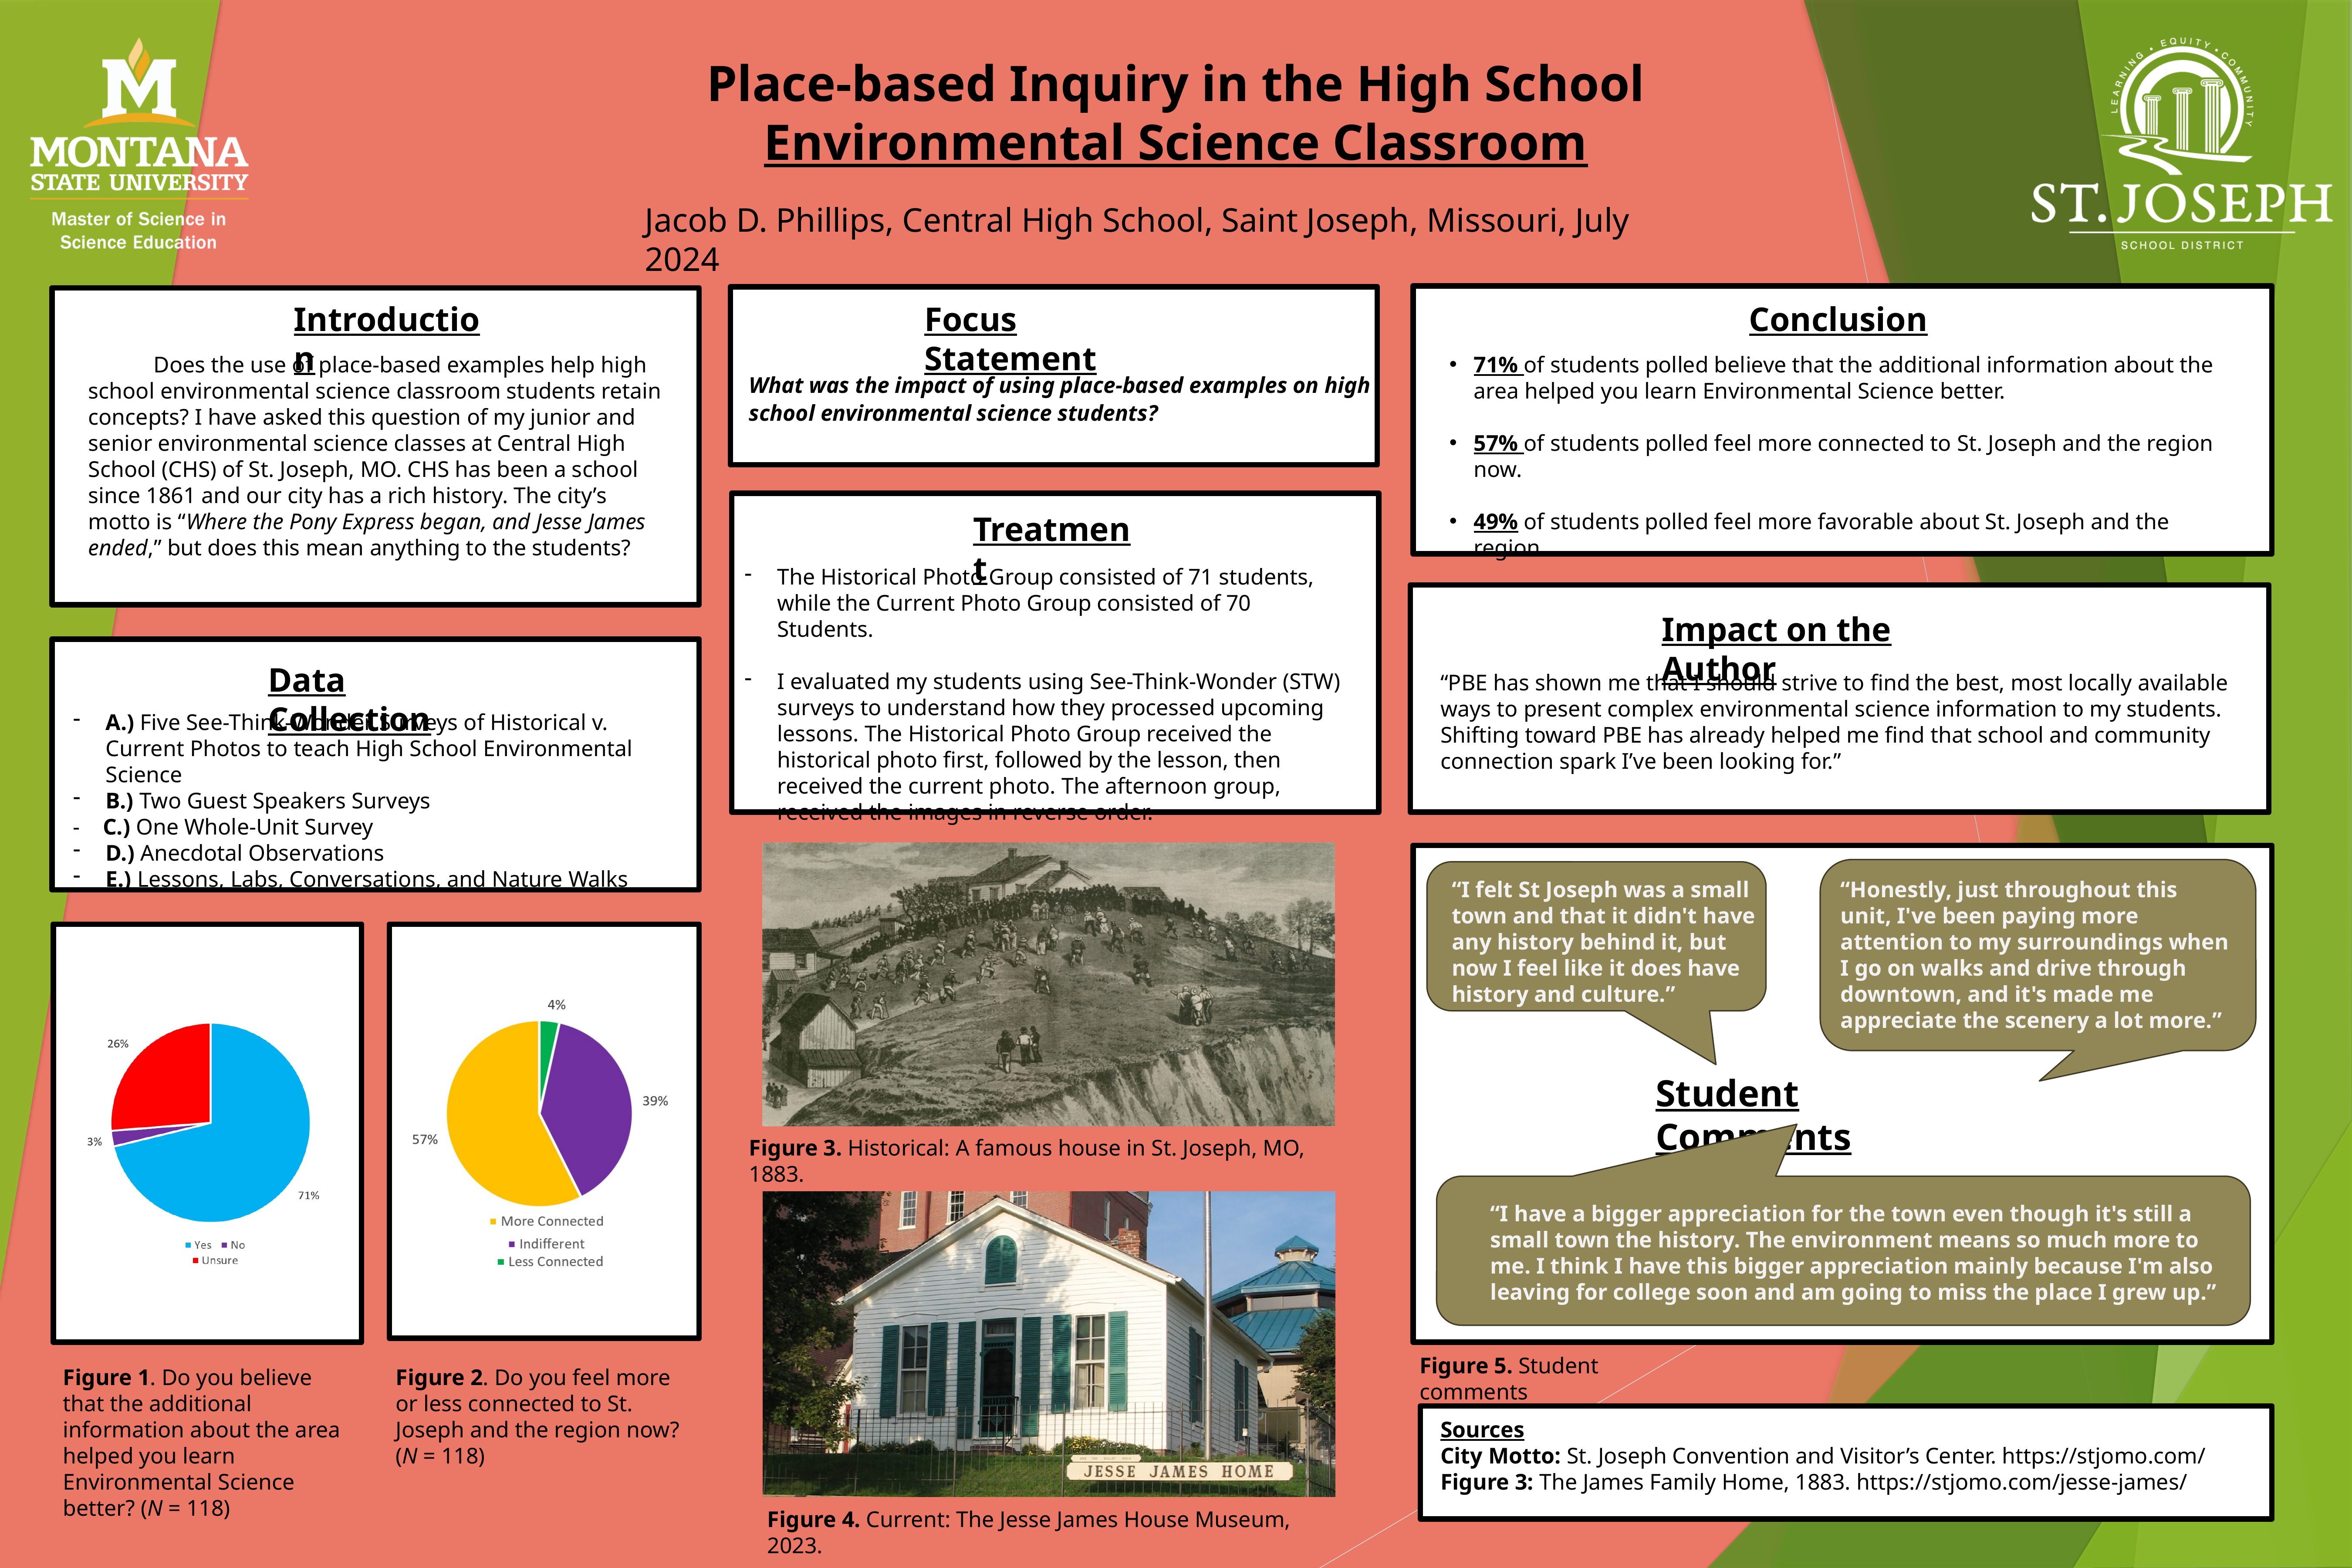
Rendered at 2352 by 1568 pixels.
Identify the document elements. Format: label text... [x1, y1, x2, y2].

picture [406, 963, 687, 1299]
text_box [1409, 584, 2270, 813]
text_box Figure 5. Student comments [1413, 1348, 1707, 1408]
text_box Focus Statement [918, 295, 1194, 366]
text_box “Honestly, just throughout this unit, I've been paying more attention to my surroundings when I go on walks and drive through downtown, and it's made me appreciate the scenery a lot more.” [1834, 872, 2240, 1036]
text_box [1413, 285, 2272, 554]
text_box Conclusion [1742, 295, 1950, 341]
text_box Sources City Motto: St. Joseph Convention and Visitor’s Center. https://stjomo.com/ Figure 3: The James Family Home, 1883. https://stjomo.com/jesse-james/ [1434, 1412, 2251, 1497]
text_box “I have a bigger appreciation for the town even though it's still a small town the history. The environment means so much more to me. I think I have this bigger appreciation mainly because I'm also leaving for college soon and am going to miss the place I grew up.” [1484, 1196, 2229, 1308]
text_box [41, 412, 51, 450]
text_box Does the use of place-based examples help high school environmental science classroom students retain concepts? I have asked this question of my junior and senior environmental science classes at Central High School (CHS) of St. Joseph, MO. CHS has been a school since 1861 and our city has a rich history. The city’s motto is “Where the Pony Express began, and Jesse James ended,” but does this mean anything to the students? [82, 347, 669, 563]
picture [763, 1191, 1336, 1497]
picture [78, 968, 335, 1307]
text_box A.) Five See-Think-Wonder Surveys of Historical v. Current Photos to teach High School Environmental Science B.) Two Guest Speakers Surveys - C.) One Whole-Unit Survey D.) Anecdotal Observations E.) Lessons, Labs, Conversations, and Nature Walks [67, 705, 685, 914]
text_box Place-based Inquiry in the High School Environmental Science Classroom [298, 49, 2029, 173]
text_box [53, 923, 362, 1343]
text_box [730, 286, 1378, 466]
text_box Figure 4. Current: The Jesse James House Museum, 2023. [760, 1502, 1347, 1561]
text_box [1436, 1123, 2251, 1326]
text_box “I felt St Joseph was a small town and that it didn't have any history behind it, but now I feel like it does have history and culture.” [1445, 872, 1766, 1010]
text_box [51, 639, 700, 890]
text_box Jacob D. Phillips, Central High School, Saint Joseph, Missouri, July 2024 [638, 196, 1697, 281]
text_box [51, 287, 700, 605]
text_box [1419, 1405, 2272, 1520]
text_box [389, 923, 700, 1339]
text_box [1819, 858, 2257, 1082]
text_box [1413, 845, 2272, 1343]
text_box The Historical Photo Group consisted of 71 students, while the Current Photo Group consisted of 70 Students. I evaluated my students using See-Think-Wonder (STW) surveys to understand how they processed upcoming lessons. The Historical Photo Group received the historical photo first, followed by the lesson, then received the current photo. The afternoon group, received the images in reverse order. [738, 560, 1356, 828]
text_box Data Collection [261, 656, 517, 741]
text_box 71% of students polled believe that the additional information about the area helped you learn Environmental Science better. 57% of students polled feel more connected to St. Joseph and the region now. 49% of students polled feel more favorable about St. Joseph and the region. [1443, 347, 2244, 584]
text_box [1426, 861, 1762, 1065]
text_box Treatment [966, 505, 1146, 560]
text_box [731, 493, 1379, 813]
text_box Student Comments [1649, 1067, 1991, 1160]
text_box Introduction [287, 295, 491, 380]
text_box What was the impact of using place-based examples on high school environmental science students? [742, 366, 1379, 429]
picture [30, 37, 249, 250]
text_box Impact on the Author [1655, 605, 1995, 690]
text_box Figure 1. Do you believe that the additional information about the area helped you learn Environmental Science better? (N = 118) [56, 1360, 351, 1524]
picture [762, 842, 1335, 1126]
text_box Figure 2. Do you feel more or less connected to St. Joseph and the region now? (N = 118) [389, 1360, 698, 1472]
text_box Figure 3. Historical: A famous house in St. Joseph, MO, 1883. [742, 1131, 1356, 1190]
text_box “PBE has shown me that I should strive to find the best, most locally available ways to present complex environmental science information to my students. Shifting toward PBE has already helped me find that school and community connection spark I’ve been looking for.” [1434, 665, 2235, 777]
picture [2031, 37, 2333, 250]
